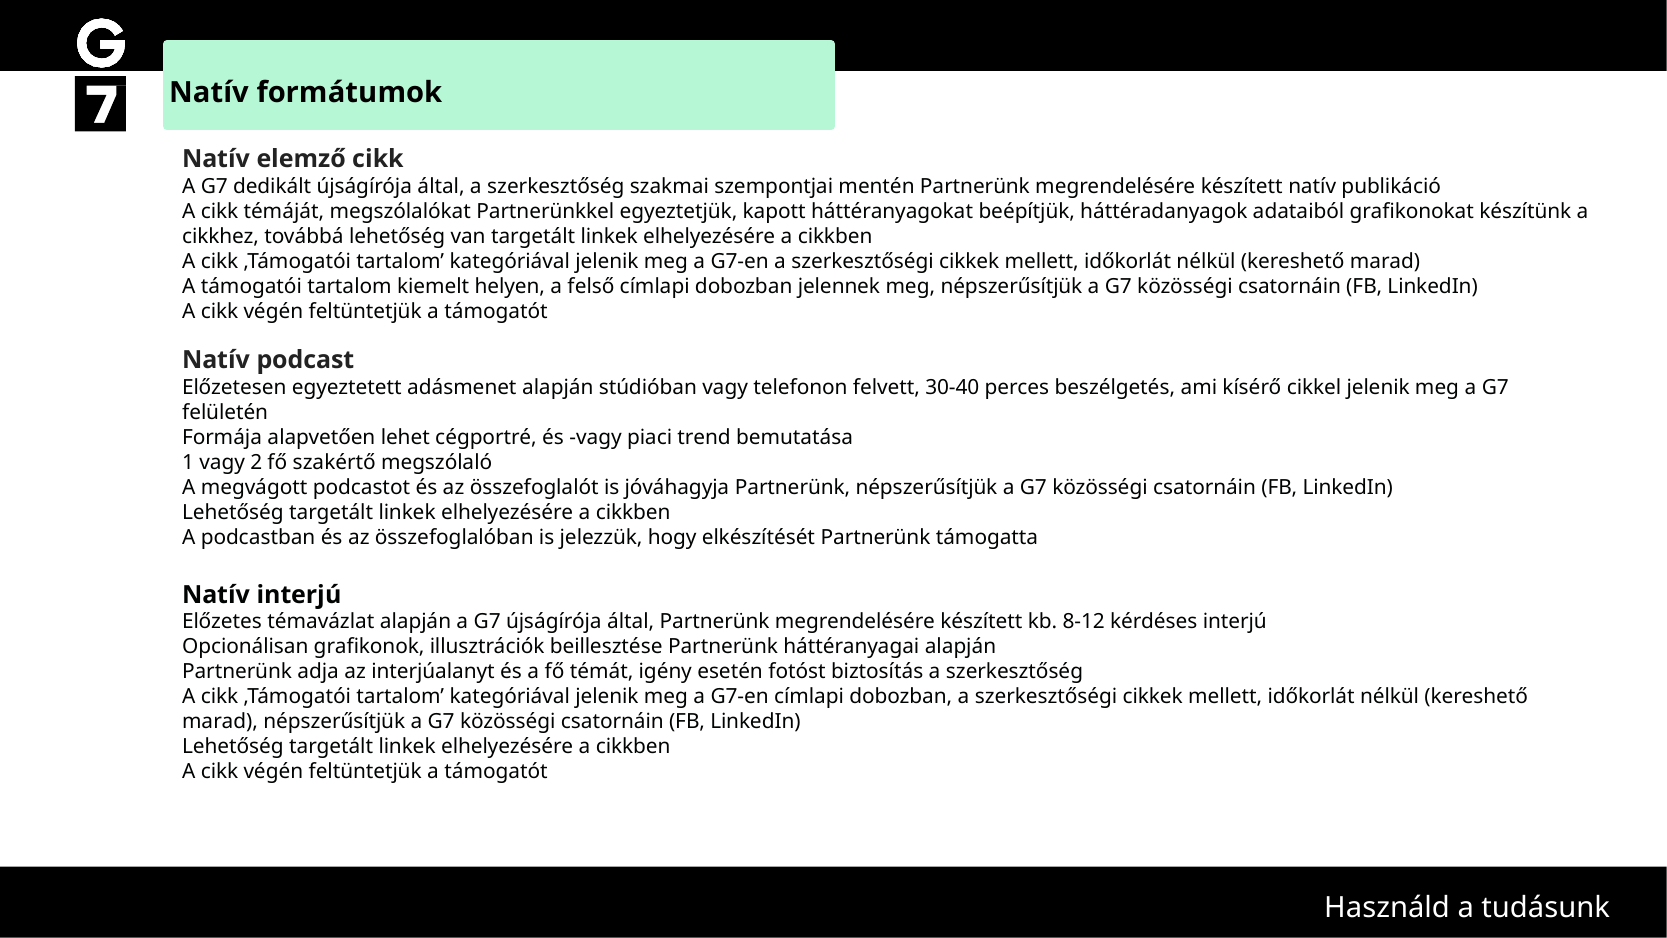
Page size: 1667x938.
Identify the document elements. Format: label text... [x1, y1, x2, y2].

text_box Használd a tudásunk [791, 881, 1625, 932]
text_box Natív formátumok [167, 44, 831, 126]
text_box Natív elemző cikk A G7 dedikált újságírója által, a szerkesztőség szakmai szempontjai mentén Partnerünk megrendelésére készített natív publikáció A cikk témáját, megszólalókat Partnerünkkel egyeztetjük, kapott háttéranyagokat beépítjük, háttéradanyagok adataiból grafikonokat készítünk a cikkhez, továbbá lehetőség van targetált linkek elhelyezésére a cikkben A cikk ‚Támogatói tartalom’ kategóriával jelenik meg a G7-en a szerkesztőségi cikkek mellett, időkorlát nélkül (kereshető marad) A támogatói tartalom kiemelt helyen, a felső címlapi dobozban jelennek meg, népszerűsítjük a G7 közösségi csatornáin (FB, LinkedIn) A cikk végén feltüntetjük a támogatót Natív podcast Előzetesen egyeztetett adásmenet alapján stúdióban vagy telefonon felvett, 30-40 perces beszélgetés, ami kísérő cikkel jelenik meg a G7 felületén Formája alapvetően lehet cégportré, és -vagy piaci trend bemutatása 1 vagy 2 fő szakértő megszólaló A megvágott podcastot és az összefoglalót is jóváhagyja Partnerünk, népszerűsítjük a G7 közösségi csatornáin (FB, LinkedIn) Lehetőség targetált linkek elhelyezésére a cikkben A podcastban és az összefoglalóban is jelezzük, hogy elkészítését Partnerünk támogatta Natív interjú Előzetes témavázlat alapján a G7 újságírója által, Partnerünk megrendelésére készített kb. 8-12 kérdéses interjú Opcionálisan grafikonok, illusztrációk beillesztése Partnerünk háttéranyagai alapján Partnerünk adja az interjúalanyt és a fő témát, igény esetén fotóst biztosítás a szerkesztőség A cikk ‚Támogatói tartalom’ kategóriával jelenik meg a G7-en címlapi dobozban, a szerkesztőségi cikkek mellett, időkorlát nélkül (kereshető marad), népszerűsítjük a G7 közösségi csatornáin (FB, LinkedIn) Lehetőség targetált linkek elhelyezésére a cikkben A cikk végén feltüntetjük a támogatót [167, 135, 1605, 791]
